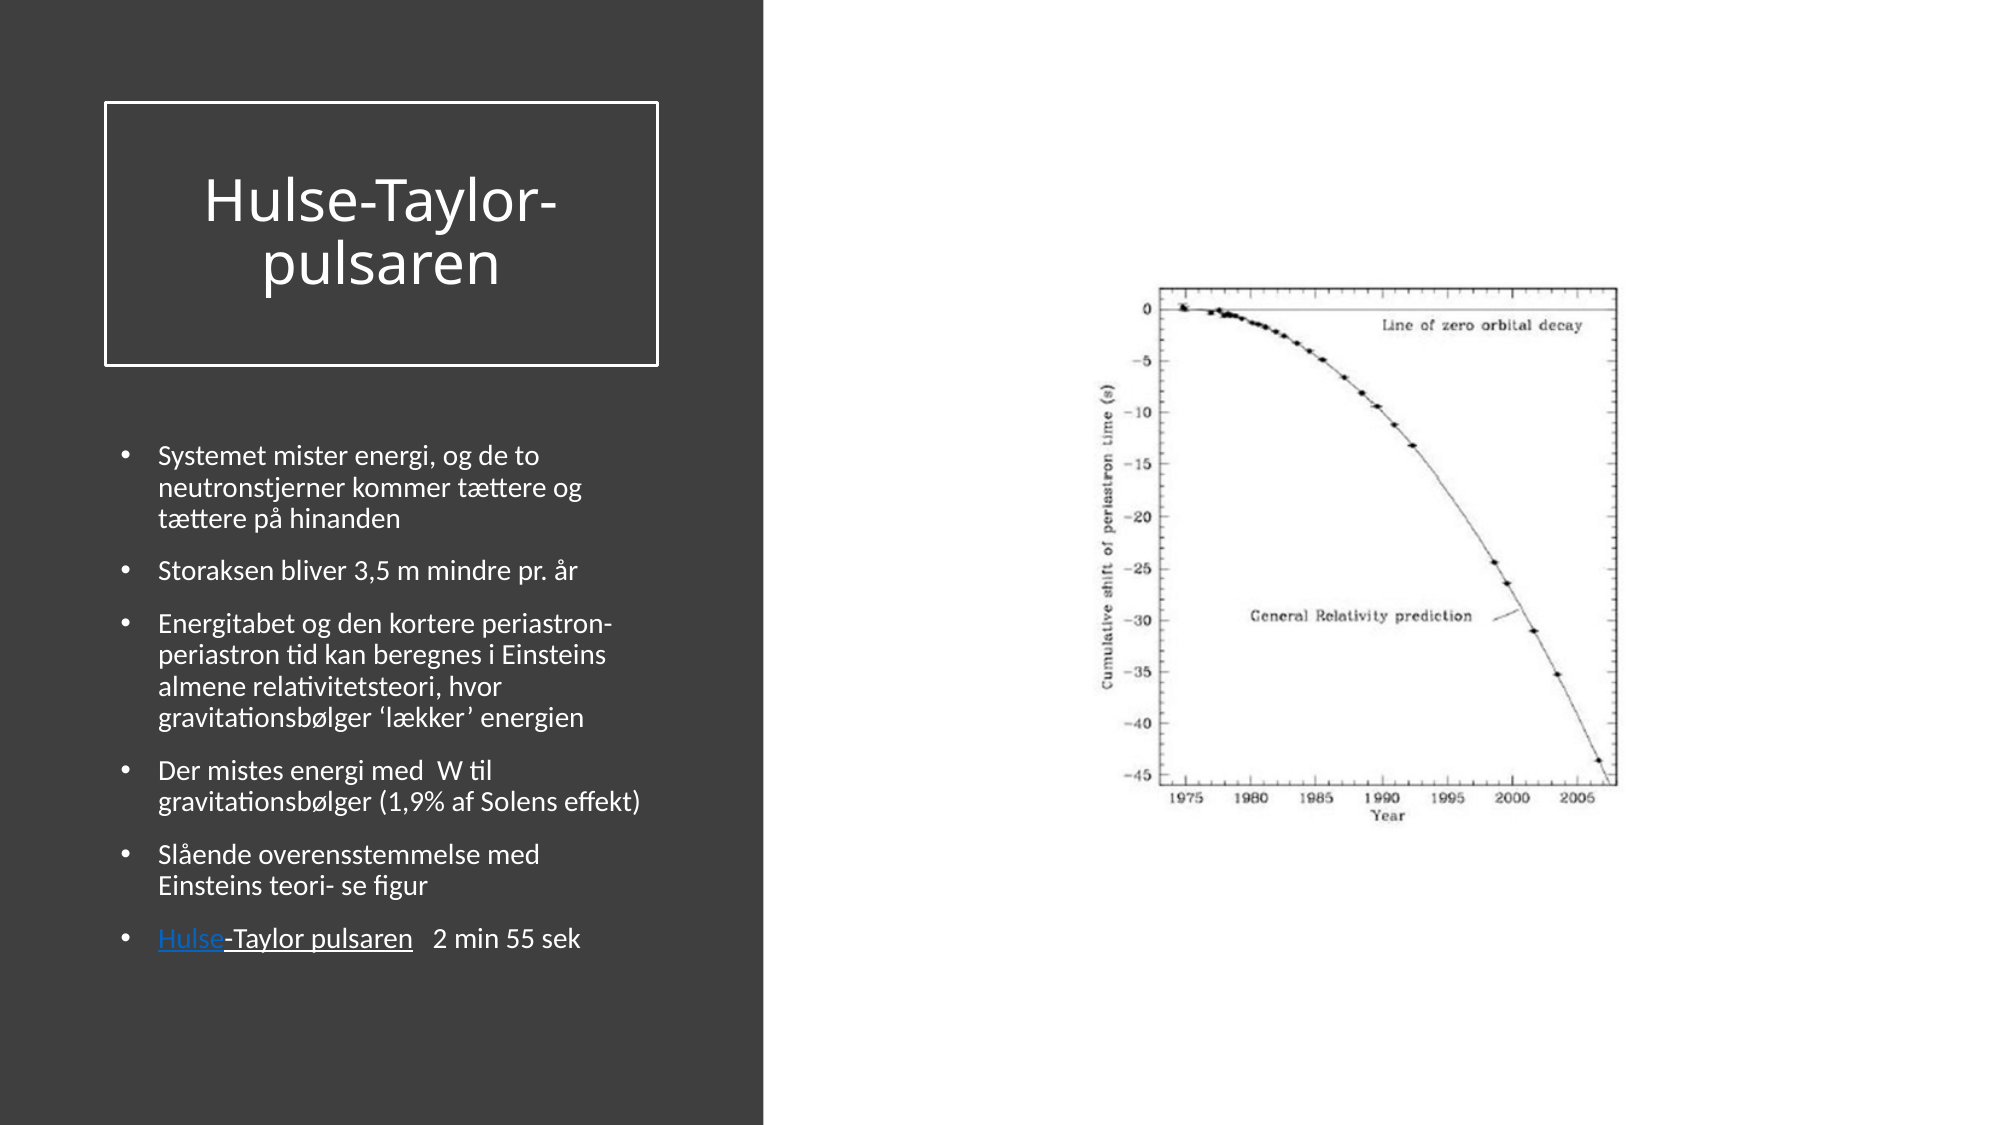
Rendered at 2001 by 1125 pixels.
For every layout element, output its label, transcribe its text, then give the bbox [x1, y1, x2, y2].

title Hulse-Taylor-pulsaren [105, 102, 658, 366]
picture [869, 260, 1895, 838]
text_box [0, 0, 764, 1125]
